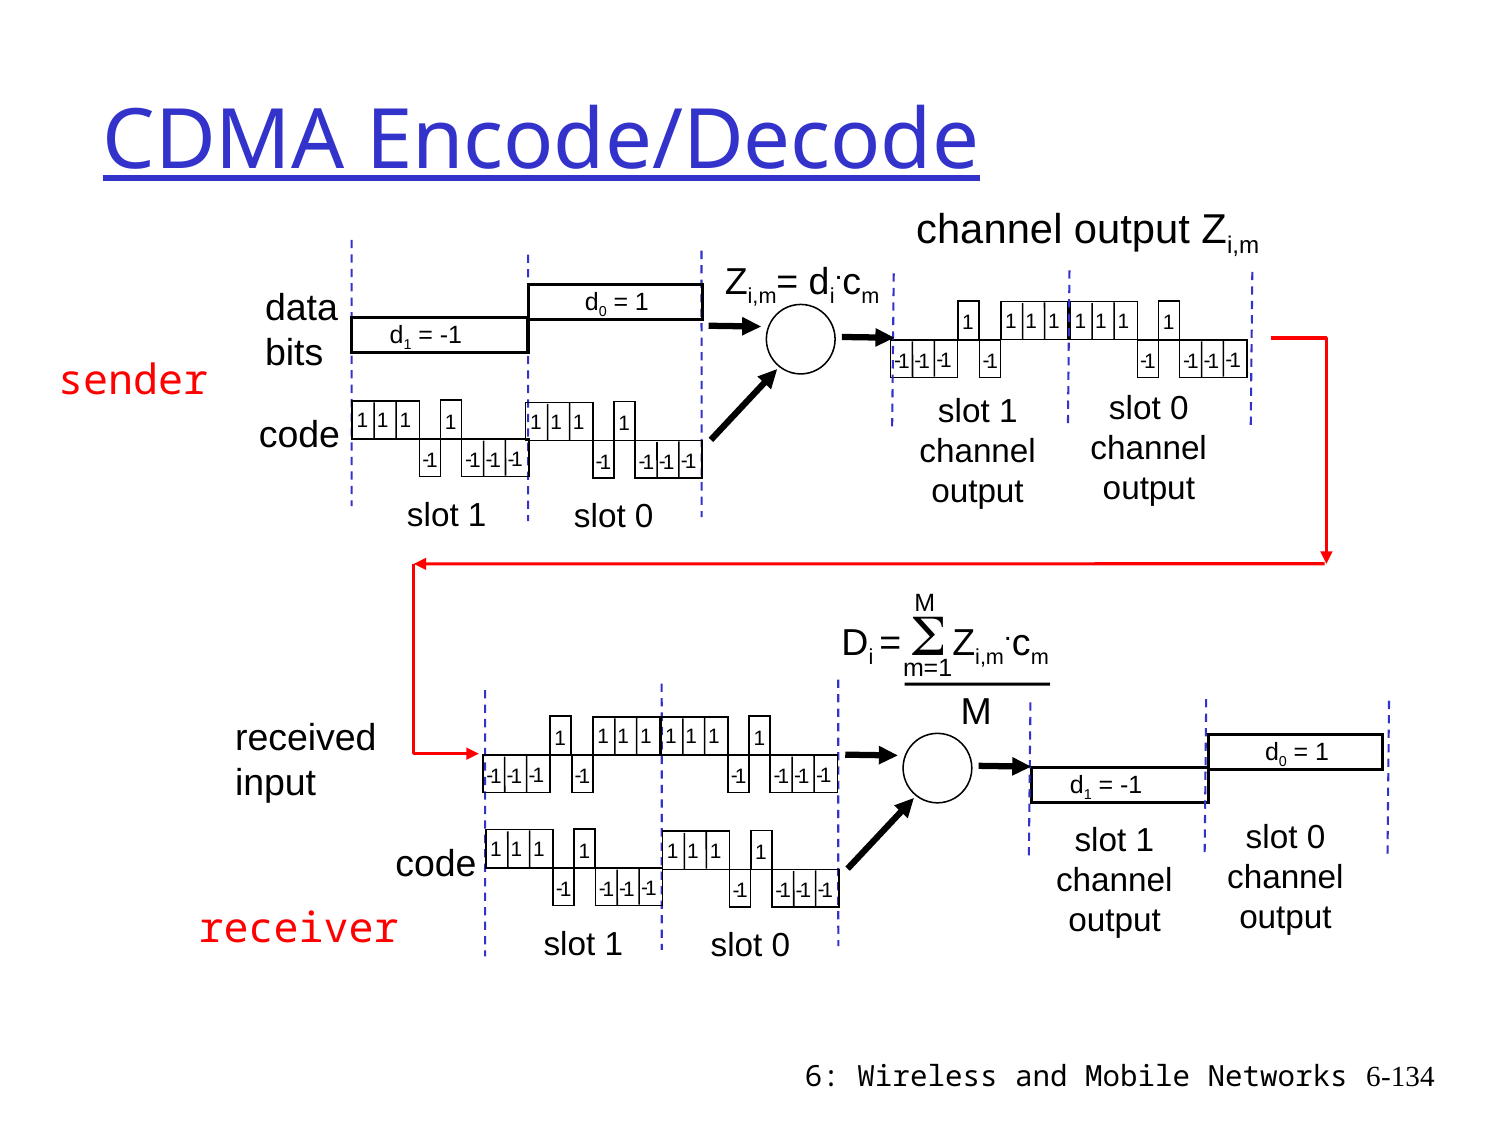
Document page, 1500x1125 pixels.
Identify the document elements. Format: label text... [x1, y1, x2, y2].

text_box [471, 715, 682, 909]
text_box slot 0 channel output [1212, 807, 1359, 942]
text_box receiver [183, 893, 414, 959]
text_box [863, 749, 898, 762]
text_box slot 0 [559, 490, 669, 542]
title CDMA Encode/Decode [87, 40, 1363, 229]
text_box code [380, 831, 466, 892]
text_box code [244, 402, 336, 463]
text_box [978, 760, 1027, 773]
text_box slot 1 [528, 918, 639, 970]
text_box [766, 316, 836, 374]
slide_number 6-134 [1338, 1049, 1451, 1125]
text_box [1270, 338, 1333, 564]
text_box Zi,m= di.cm [710, 236, 895, 316]
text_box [1031, 760, 1209, 807]
footer 6: Wireless and Mobile Networks [728, 1049, 1338, 1125]
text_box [682, 715, 858, 911]
text_box [413, 563, 467, 755]
text_box data bits [250, 275, 336, 381]
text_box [820, 578, 1070, 740]
text_box slot 0 channel output [1075, 390, 1223, 514]
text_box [879, 299, 1085, 381]
text_box slot 0 [695, 919, 806, 970]
text_box slot 1 channel output [904, 390, 1051, 517]
text_box slot 1 [392, 515, 502, 541]
text_box channel output Zi,m [888, 194, 1287, 266]
text_box received input [220, 705, 392, 811]
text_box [515, 277, 722, 482]
text_box slot 1 channel output [1041, 815, 1188, 946]
text_box [726, 369, 778, 424]
text_box [415, 557, 1325, 571]
text_box sender [43, 345, 223, 410]
text_box [903, 748, 972, 803]
text_box [863, 798, 914, 853]
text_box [341, 239, 548, 507]
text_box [1085, 299, 1266, 381]
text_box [1208, 727, 1383, 774]
text_box [726, 320, 761, 333]
